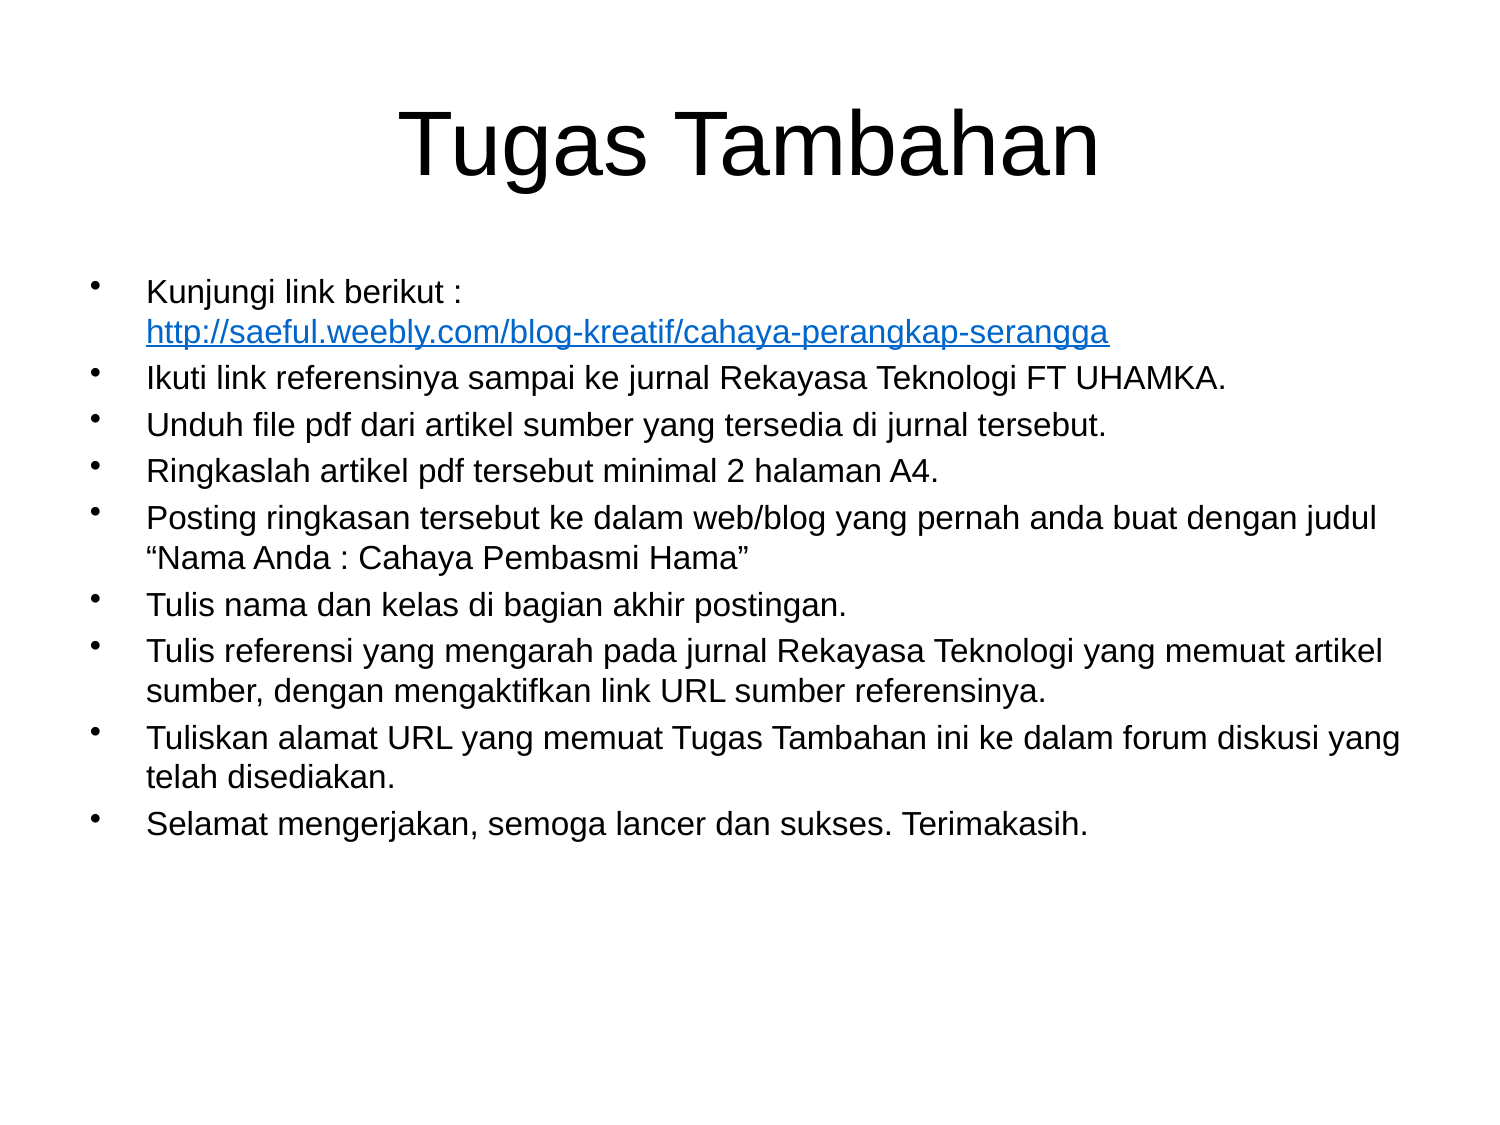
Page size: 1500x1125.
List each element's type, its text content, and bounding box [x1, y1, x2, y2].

list Kunjungi link berikut : http://saeful.weebly.com/blog-kreatif/cahaya-perangkap-serangga Ikuti link referensinya sampai ke jurnal Rekayasa Teknologi FT UHAMKA. Unduh file pdf dari artikel sumber yang tersedia di jurnal tersebut. Ringkaslah artikel pdf tersebut minimal 2 halaman A4. Posting ringkasan tersebut ke dalam web/blog yang pernah anda buat dengan judul “Nama Anda : Cahaya Pembasmi Hama” Tulis nama dan kelas di bagian akhir postingan. Tulis referensi yang mengarah pada jurnal Rekayasa Teknologi yang memuat artikel sumber, dengan mengaktifkan link URL sumber referensinya. Tuliskan alamat URL yang memuat Tugas Tambahan ini ke dalam forum diskusi yang telah disediakan. Selamat mengerjakan, semoga lancer dan sukses. Terimakasih. [74, 262, 1426, 1006]
title Tugas Tambahan [74, 44, 1426, 233]
